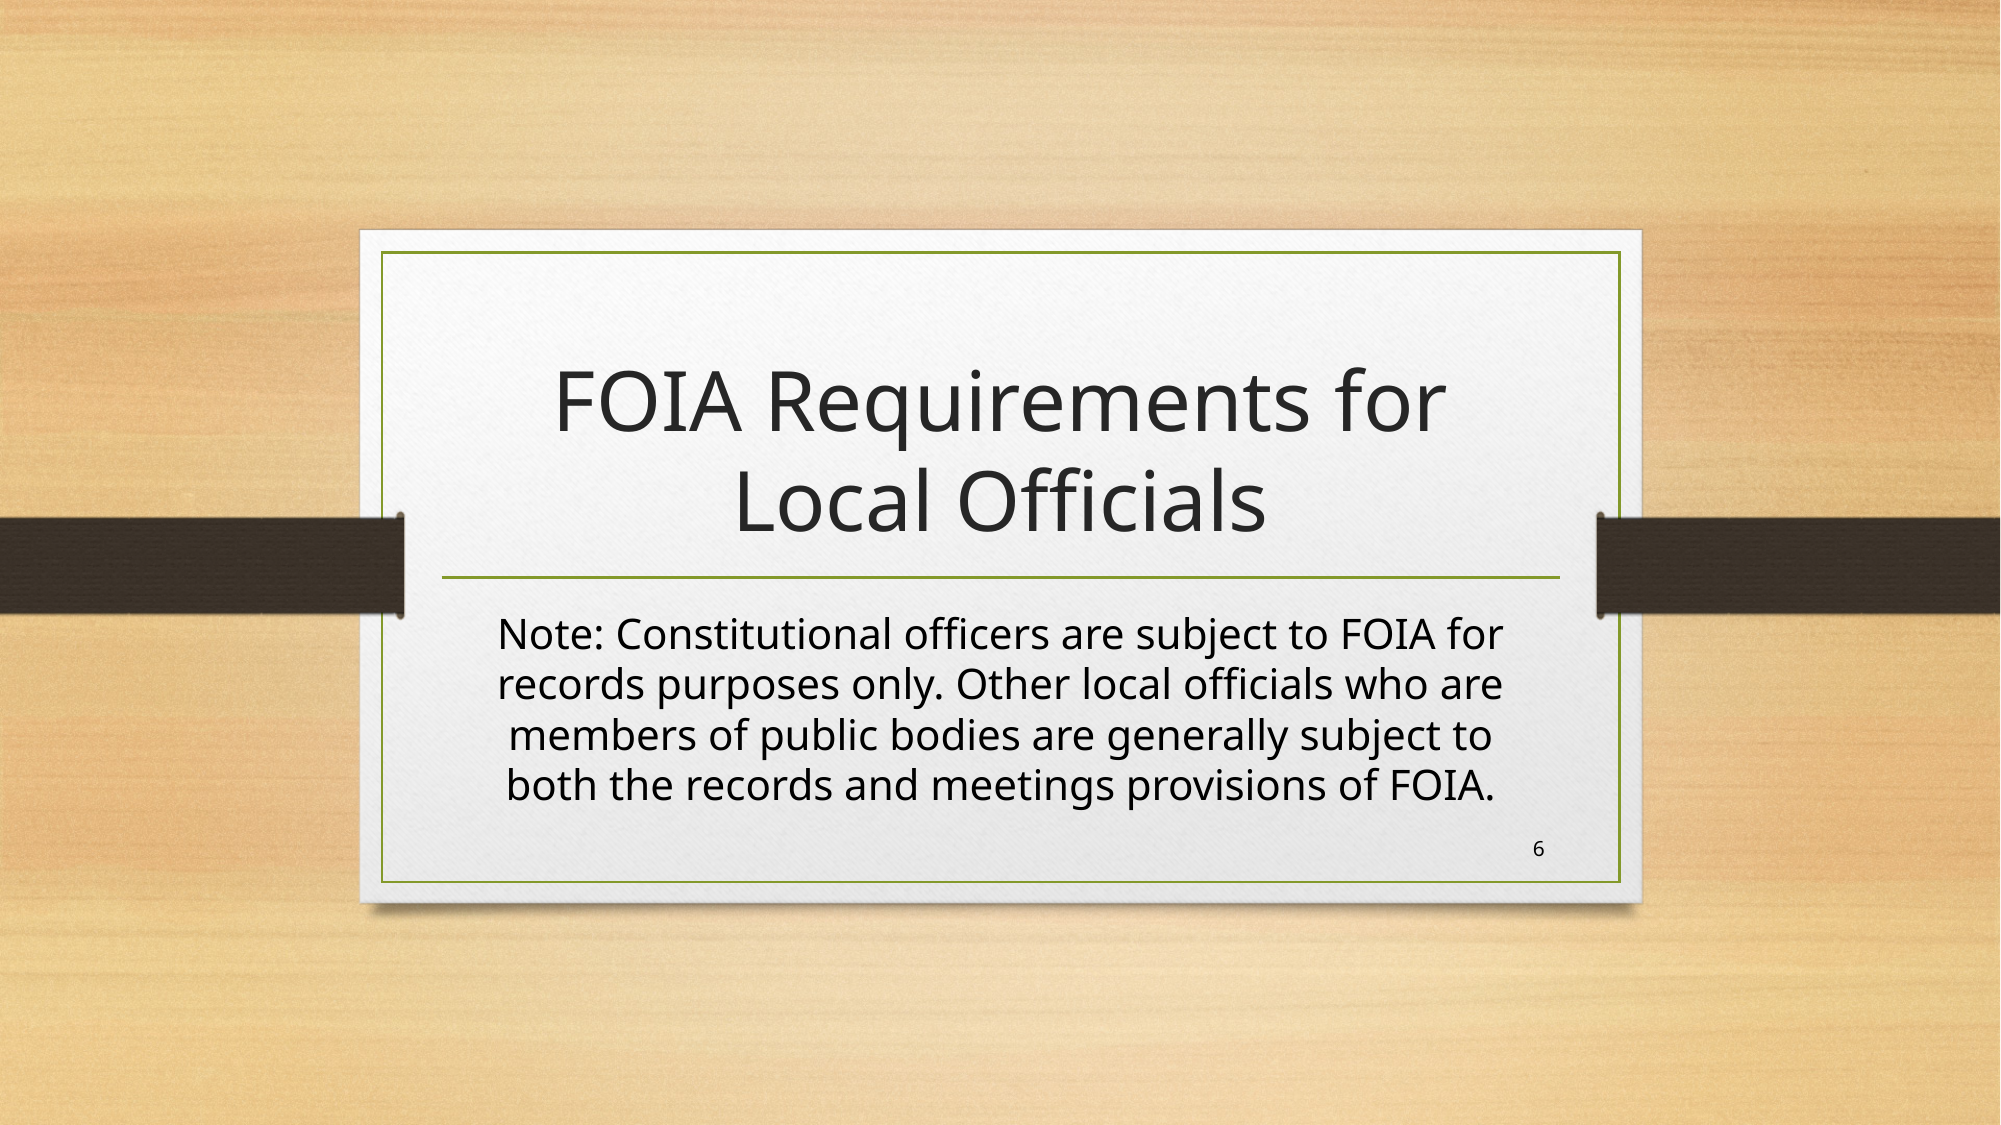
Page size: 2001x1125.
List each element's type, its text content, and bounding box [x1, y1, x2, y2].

subtitle Note: Constitutional officers are subject to FOIA for records purposes only. Other local officials who are members of public bodies are generally subject to both the records and meetings provisions of FOIA. [441, 600, 1560, 817]
title FOIA Requirements for Local Officials [441, 306, 1560, 556]
slide_number 6 [1469, 826, 1560, 873]
picture [0, 0, 2001, 1125]
